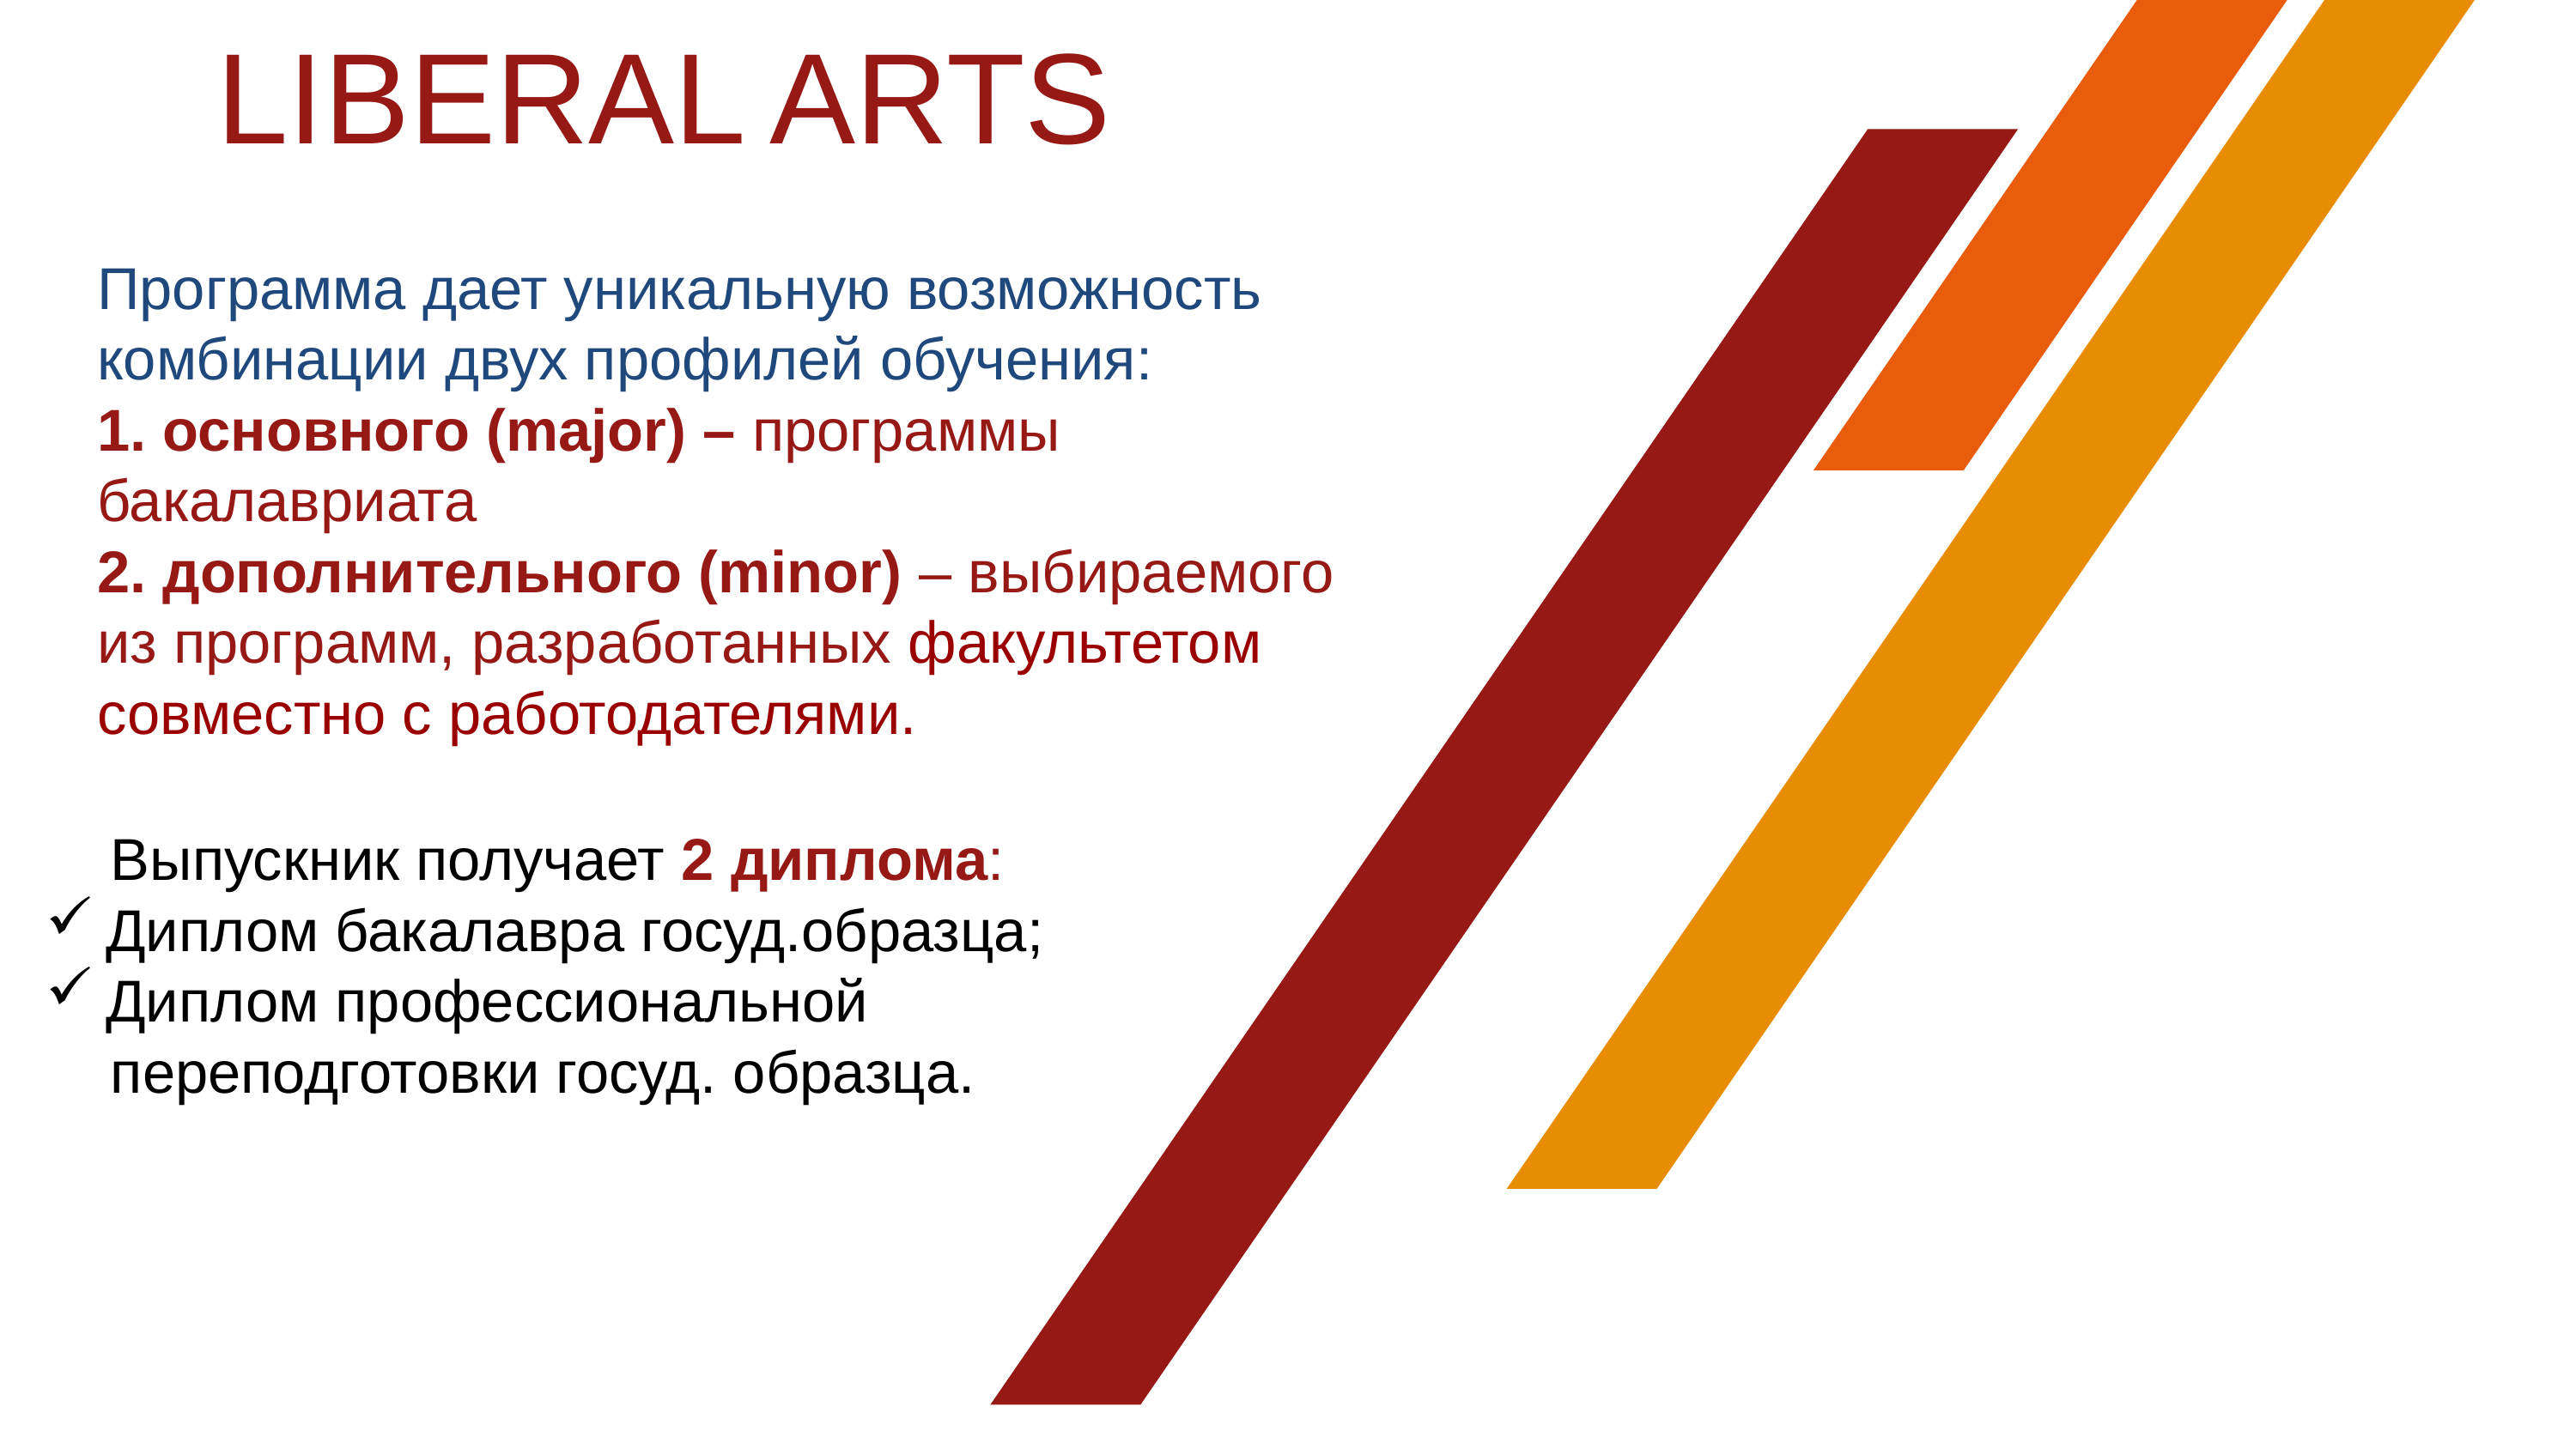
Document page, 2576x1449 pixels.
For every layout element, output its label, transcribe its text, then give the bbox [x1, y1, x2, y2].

text_box Программа дает уникальную возможность комбинации двух профилей обучения: 1. основного (major) – программы бакалавриата 2. дополнительного (minor) – выбираемого из программ, разработанных факультетом совместно с работодателями. [84, 244, 1373, 894]
text_box Выпускник получает 2 диплома: Диплом бакалавра госуд.образца; Диплом профессиональной переподготовки госуд. образца. [33, 744, 1064, 1112]
text_box LIBERAL ARTS [191, 32, 1509, 182]
